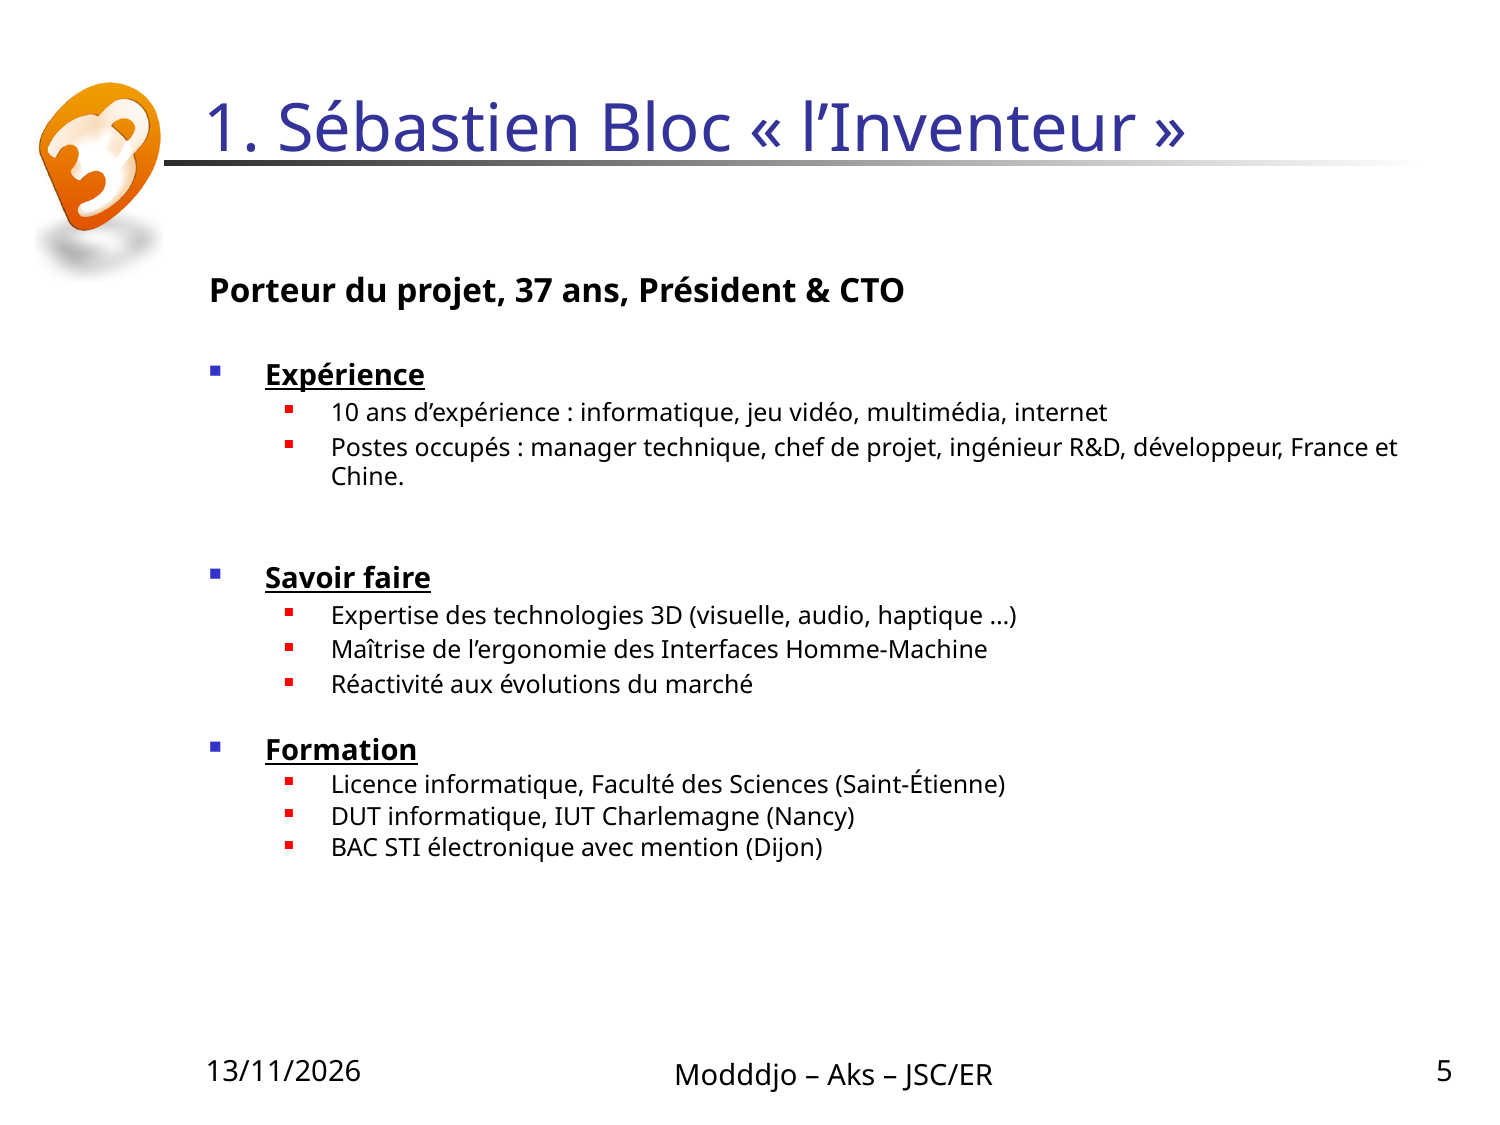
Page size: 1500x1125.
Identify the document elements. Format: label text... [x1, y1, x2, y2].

title 1. Sébastien Bloc « l’Inventeur » [188, 34, 1468, 173]
picture [35, 79, 164, 282]
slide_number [190, 1023, 504, 1100]
list Porteur du projet, 37 ans, Président & CTO Expérience 10 ans d’expérience : informatique, jeu vidéo, multimédia, internet Postes occupés : manager technique, chef de projet, ingénieur R&D, développeur, France et Chine. Savoir faire Expertise des technologies 3D (visuelle, audio, haptique …) Maîtrise de l’ergonomie des Interfaces Homme-Machine Réactivité aux évolutions du marché Formation Licence informatique, Faculté des Sciences (Saint-Étienne) DUT informatique, IUT Charlemagne (Nancy) BAC STI électronique avec mention (Dijon) [193, 269, 1470, 1007]
slide_number 5 [1154, 1023, 1468, 1100]
footer Modddjo – Aks – JSC/ER [599, 1023, 1076, 1100]
